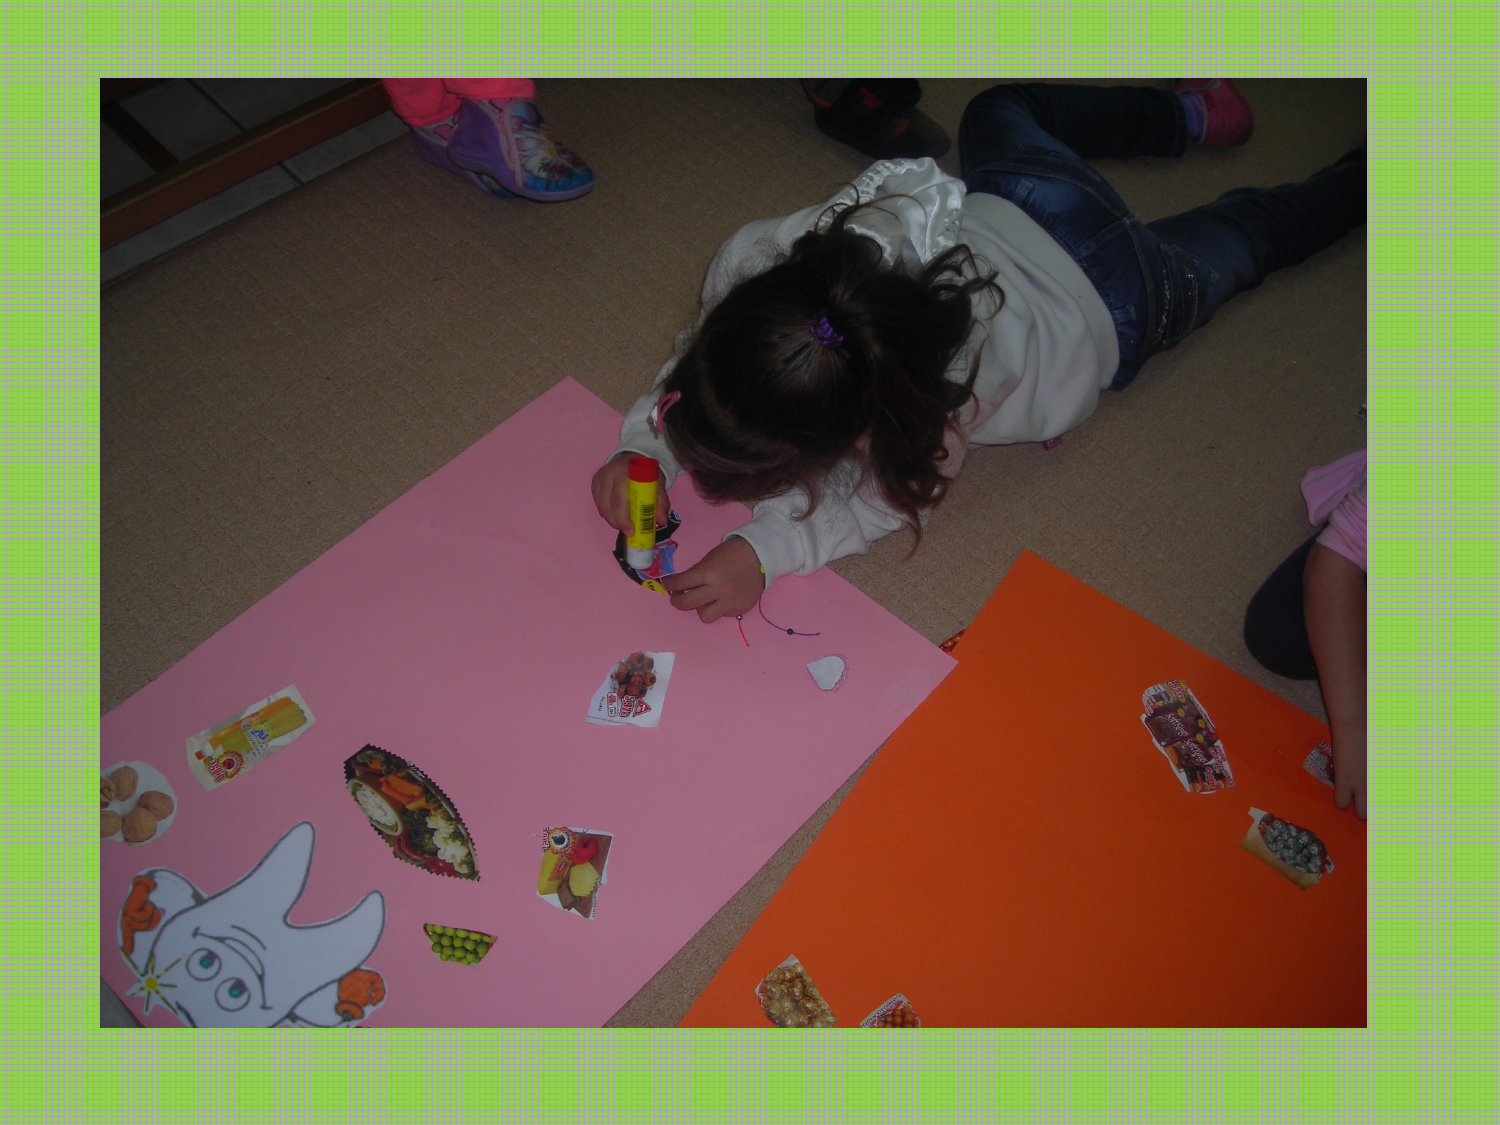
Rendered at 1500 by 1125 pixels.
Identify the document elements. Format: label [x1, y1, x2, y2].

picture [100, 77, 1367, 1028]
